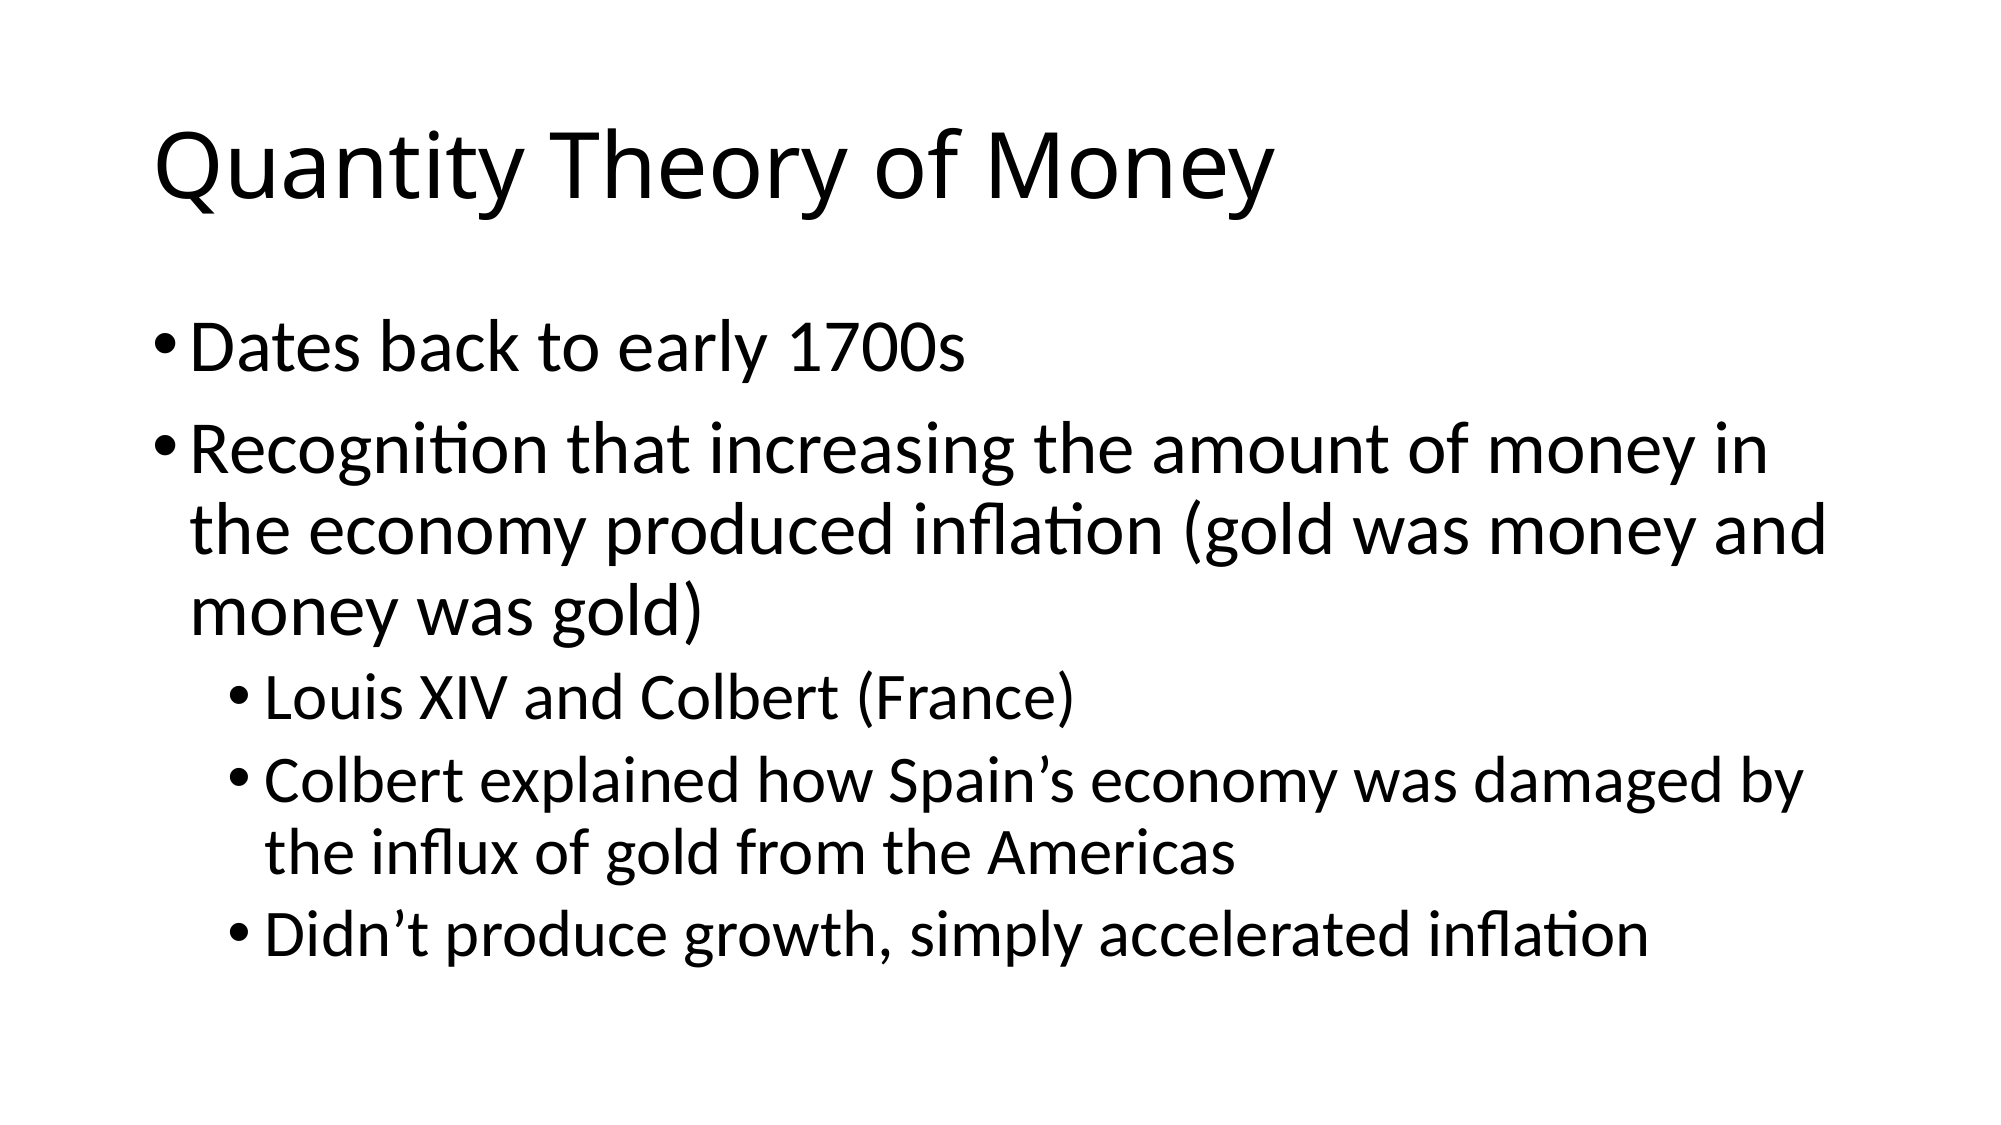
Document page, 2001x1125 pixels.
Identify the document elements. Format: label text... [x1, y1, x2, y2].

title Quantity Theory of Money [137, 59, 1863, 278]
list Dates back to early 1700s Recognition that increasing the amount of money in the economy produced inflation (gold was money and money was gold) Louis XIV and Colbert (France) Colbert explained how Spain’s economy was damaged by the influx of gold from the Americas Didn’t produce growth, simply accelerated inflation [137, 299, 1863, 1014]
